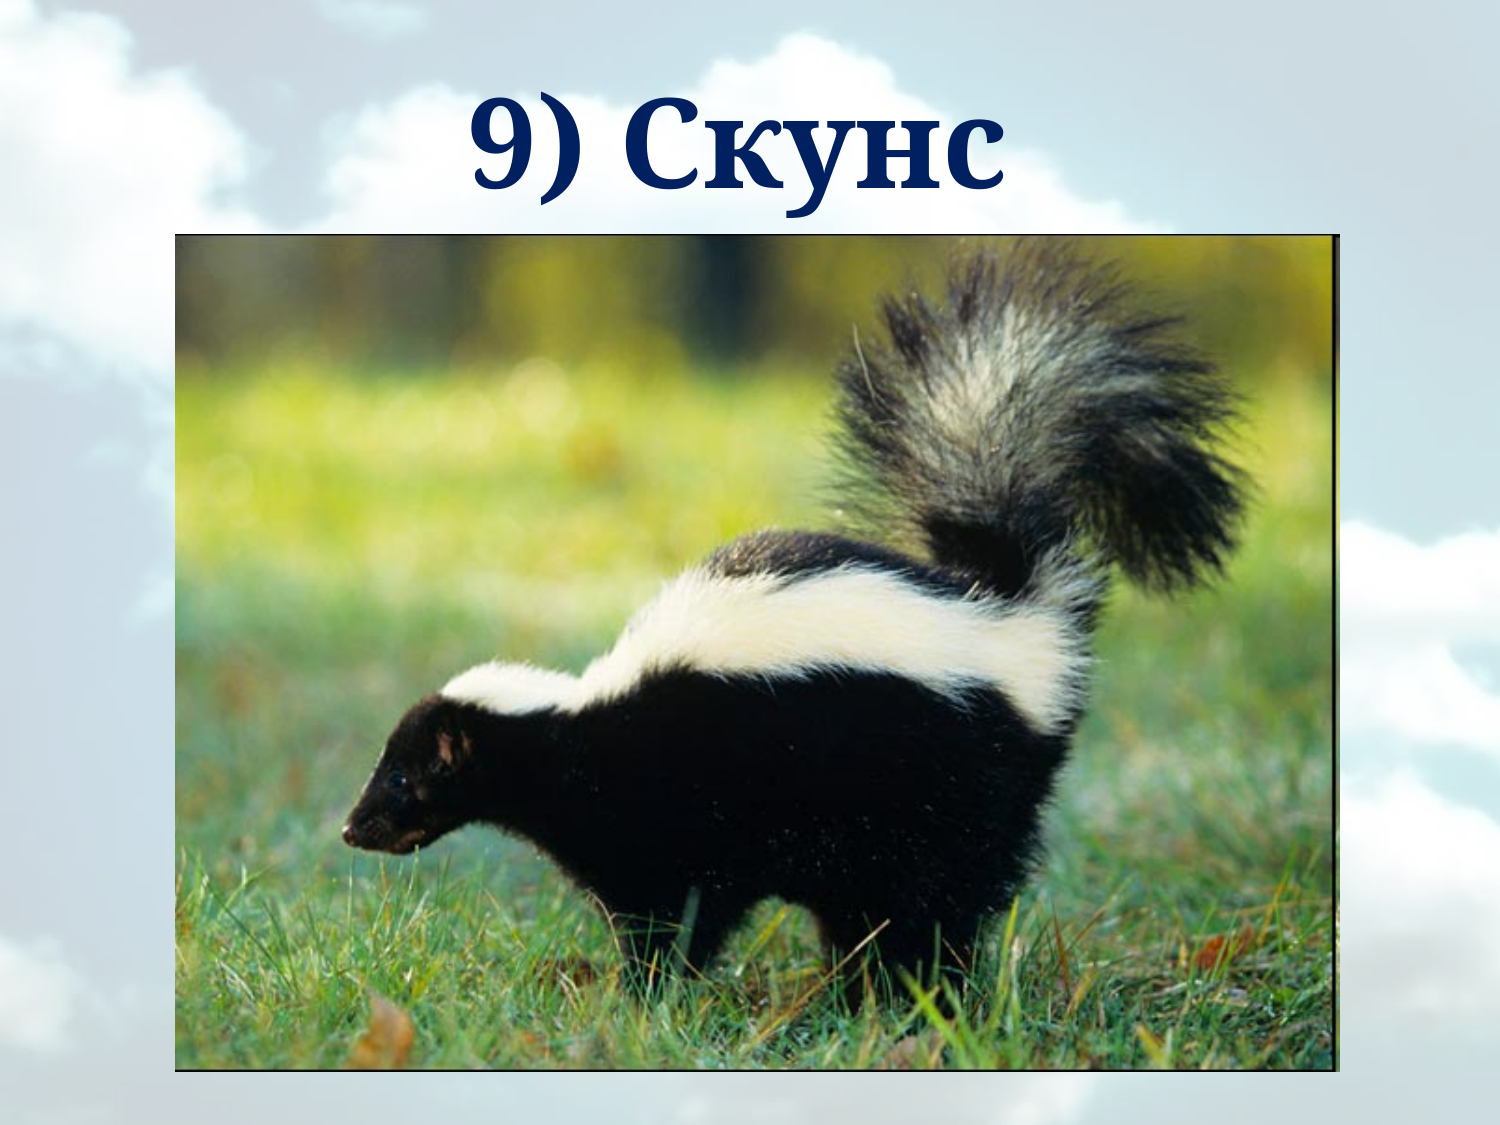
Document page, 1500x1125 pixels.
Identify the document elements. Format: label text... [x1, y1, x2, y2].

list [175, 234, 1340, 1073]
title 9) Скунс [75, 45, 1425, 233]
